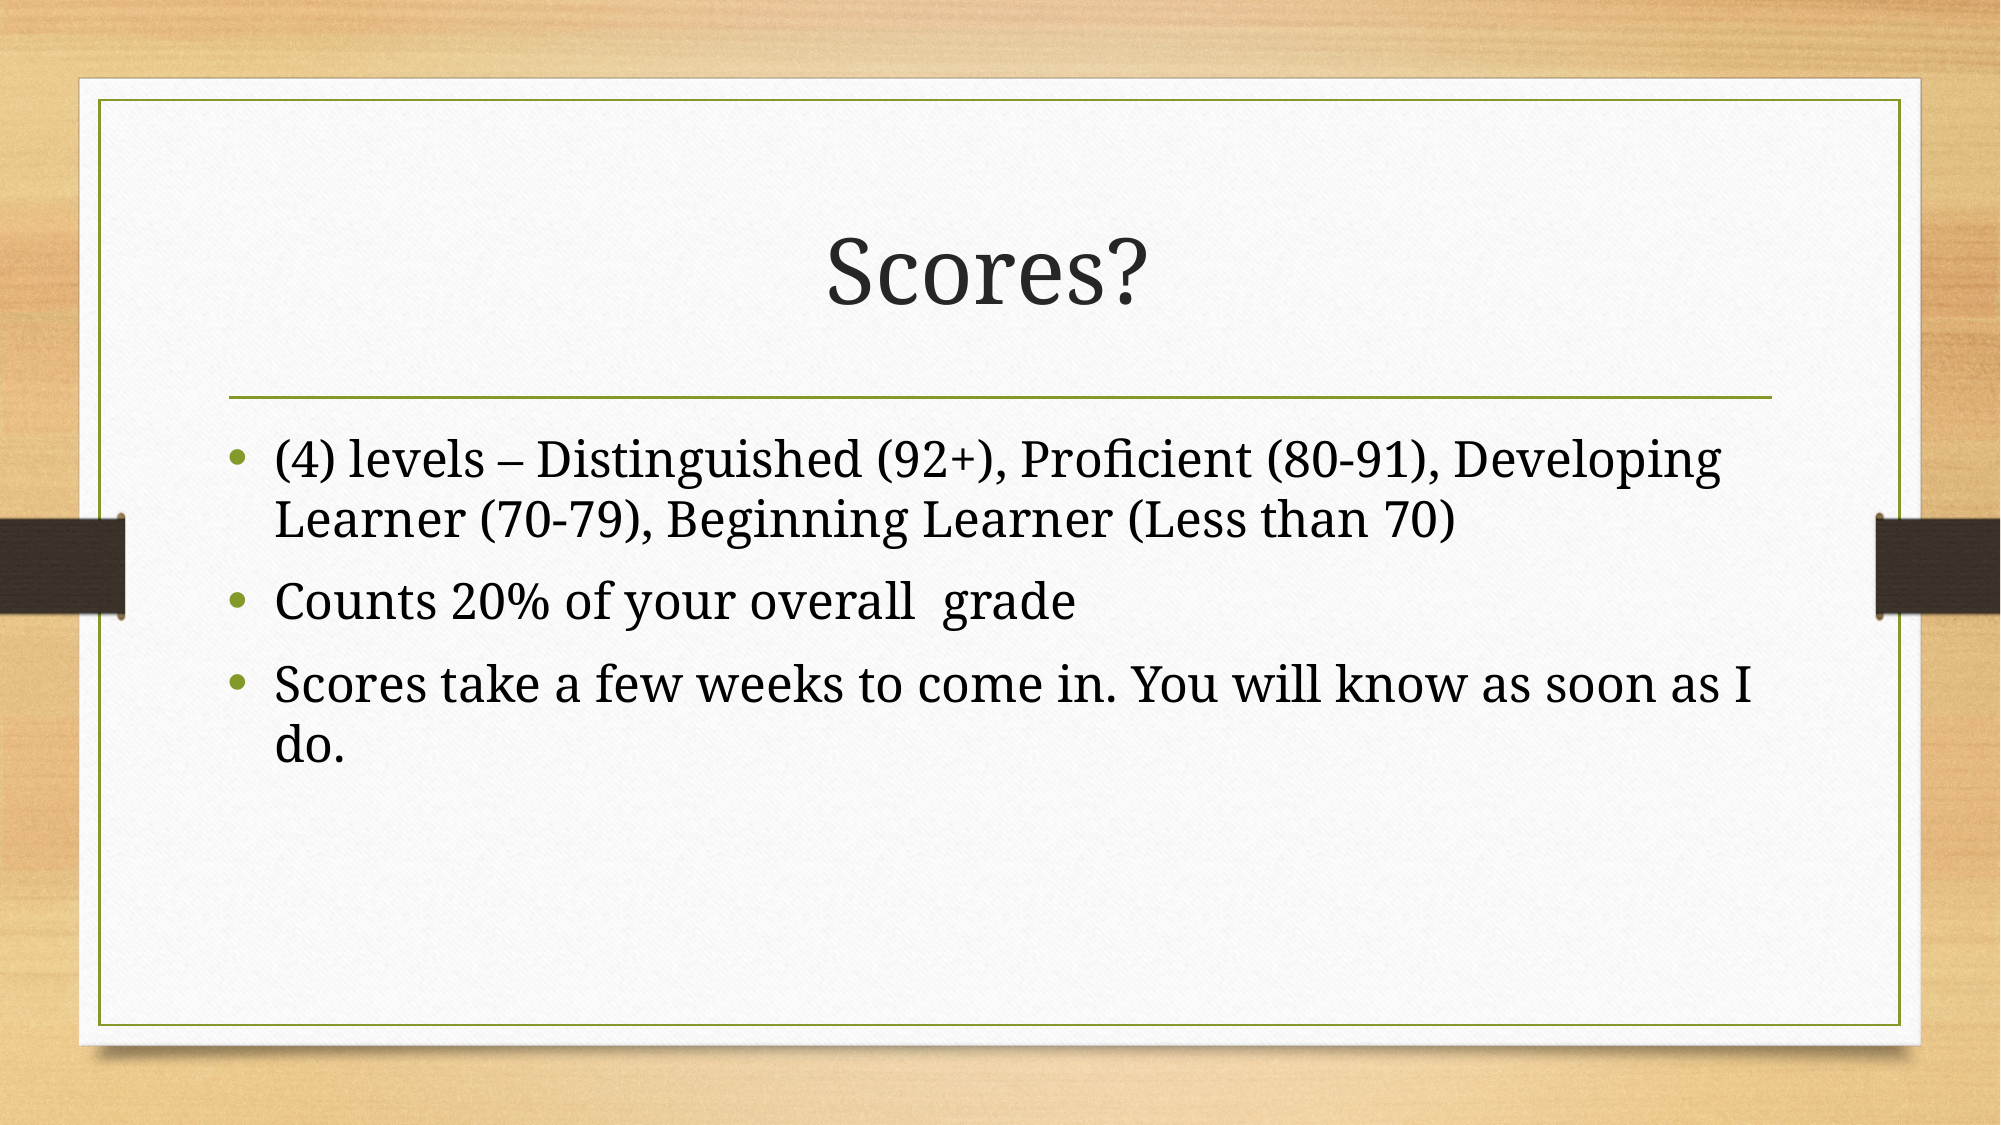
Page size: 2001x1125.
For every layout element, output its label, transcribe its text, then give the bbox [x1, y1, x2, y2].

picture [0, 0, 2001, 1125]
title Scores? [212, 161, 1788, 375]
list (4) levels – Distinguished (92+), Proficient (80-91), Developing Learner (70-79), Beginning Learner (Less than 70) Counts 20% of your overall grade Scores take a few weeks to come in. You will know as soon as I do. [212, 419, 1788, 964]
